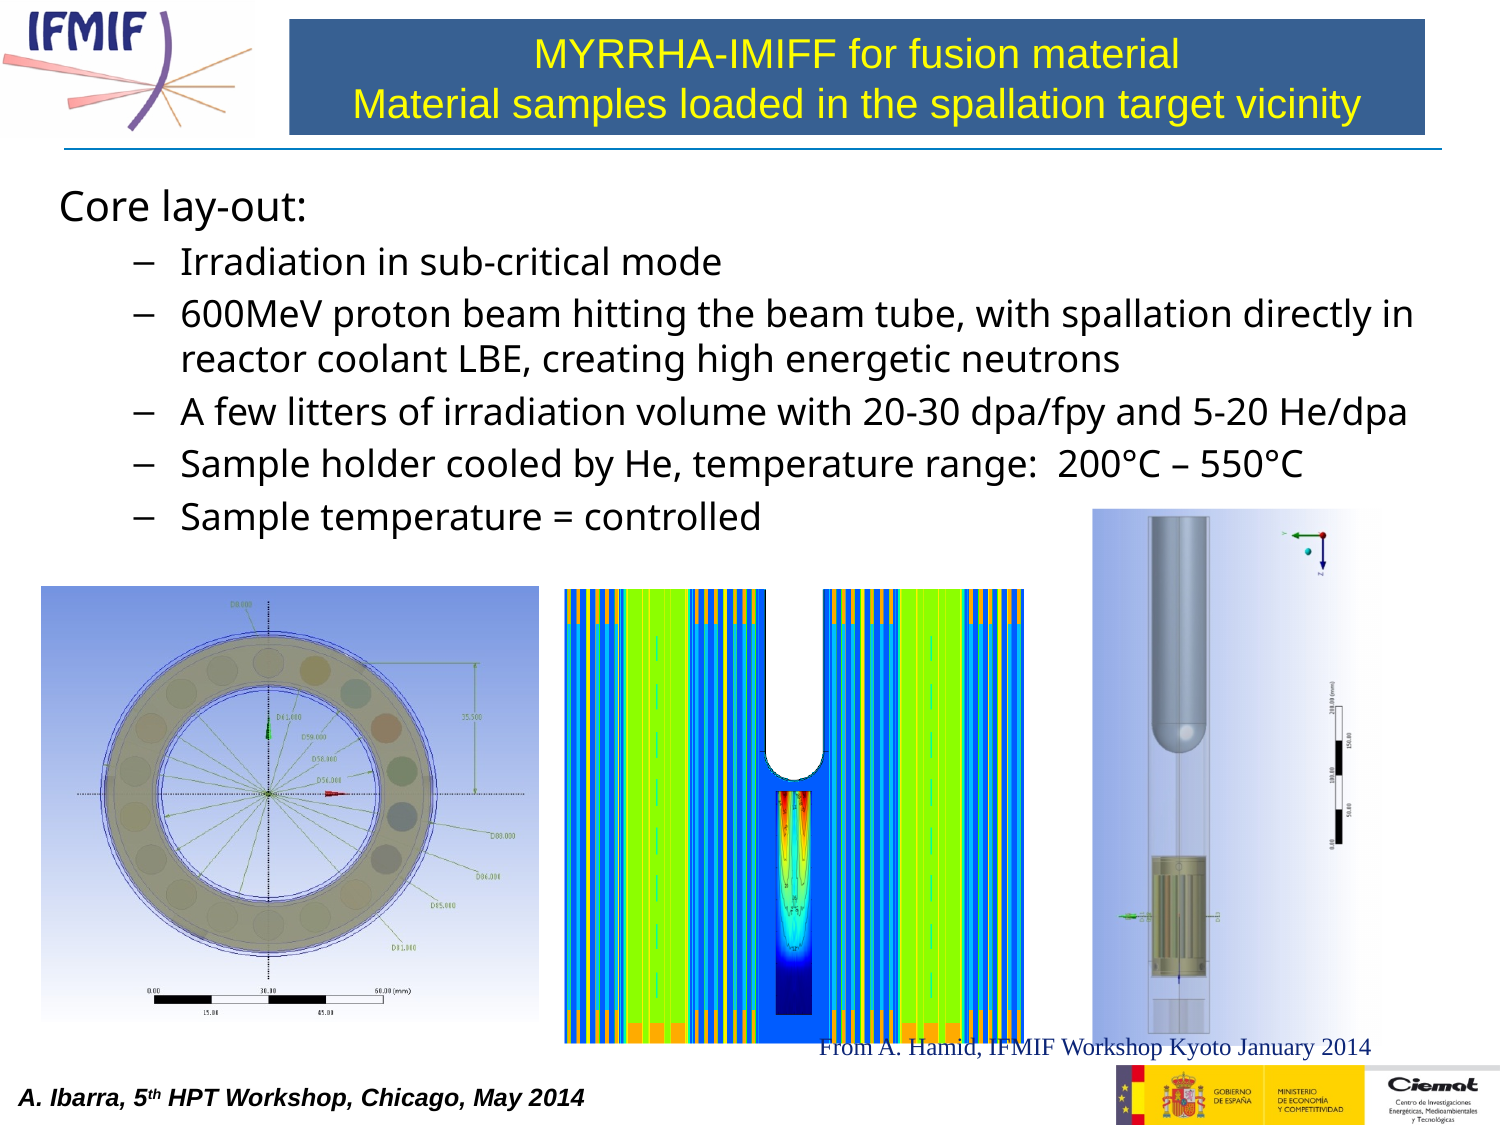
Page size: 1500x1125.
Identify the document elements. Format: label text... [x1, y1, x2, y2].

title MYRRHA-IMIFF for fusion material Material samples loaded in the spallation target vicinity [289, 19, 1425, 135]
picture [41, 585, 539, 1022]
picture [0, 0, 255, 138]
picture [1027, 509, 1500, 1023]
picture [1116, 1069, 1500, 1125]
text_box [560, 585, 1027, 1046]
list Core lay-out: Irradiation in sub-critical mode 600MeV proton beam hitting the beam tube, with spallation directly in reactor coolant LBE, creating high energetic neutrons A few litters of irradiation volume with 20-30 dpa/fpy and 5-20 He/dpa Sample holder cooled by He, temperature range: 200°C – 550°C Sample temperature = controlled [43, 172, 1450, 976]
text_box From A. Hamid, IFMIF Workshop Kyoto January 2014 [690, 1023, 1500, 1069]
